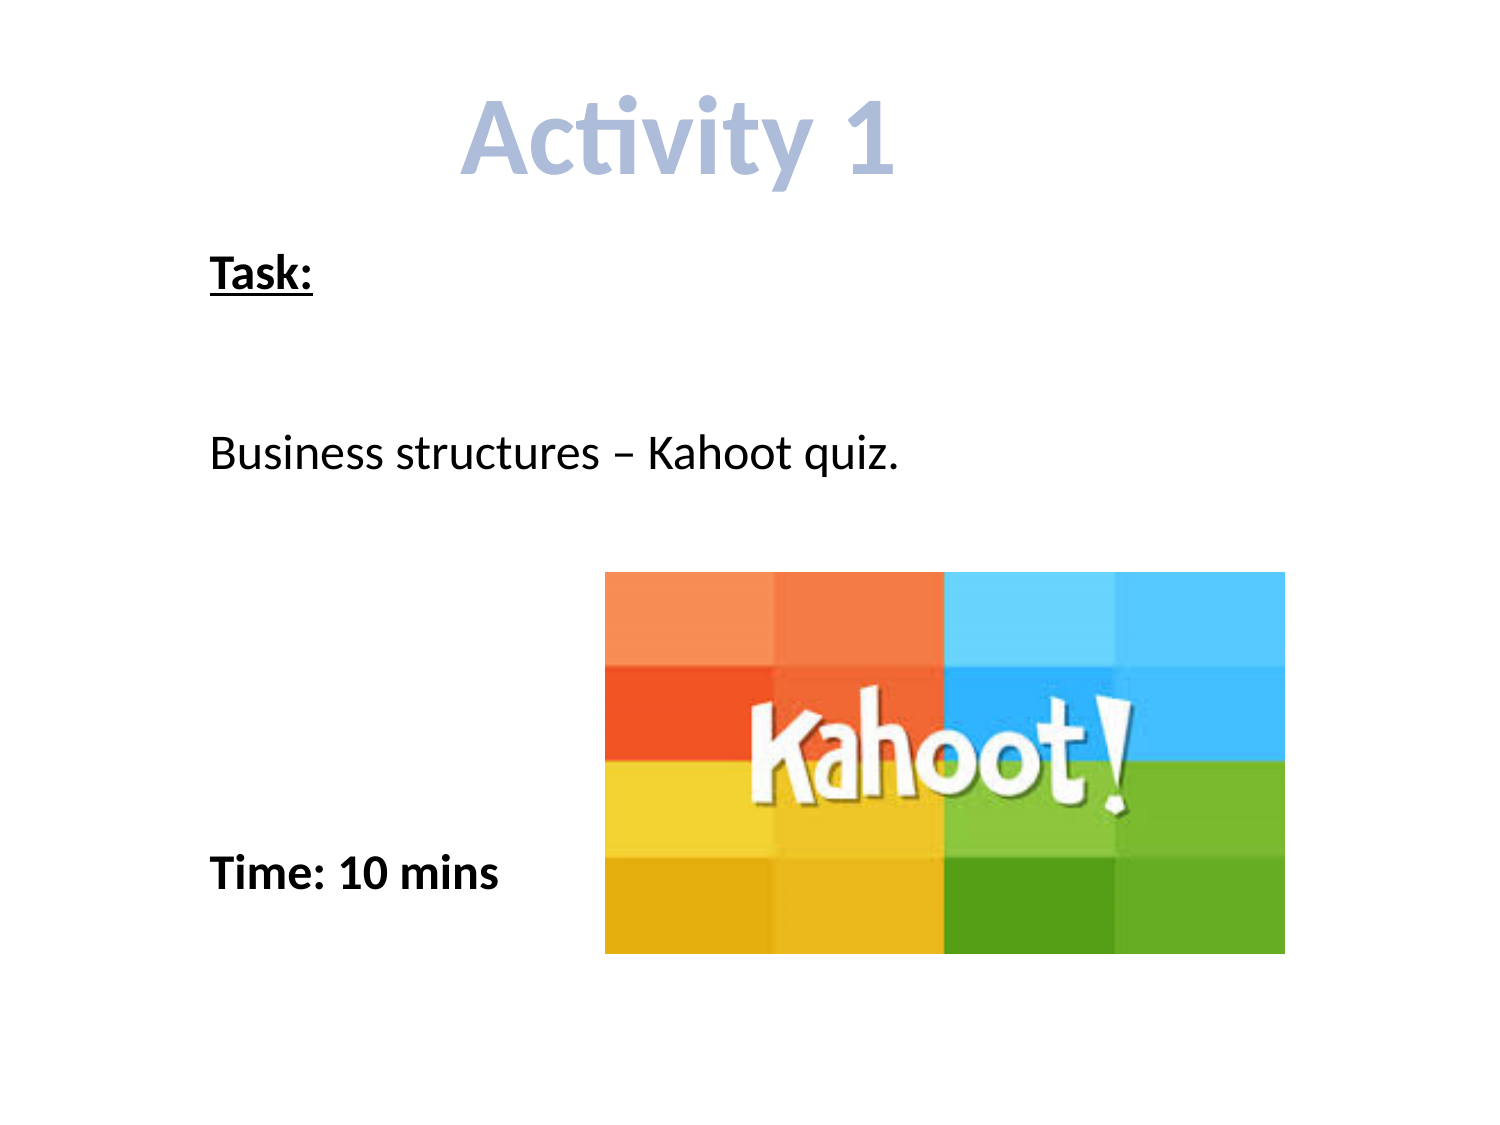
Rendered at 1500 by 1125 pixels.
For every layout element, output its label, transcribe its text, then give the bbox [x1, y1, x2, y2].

picture [604, 572, 1285, 954]
text_box Activity 1 [445, 54, 939, 205]
text_box Task: Business structures – Kahoot quiz. Time: 10 mins [194, 231, 945, 907]
